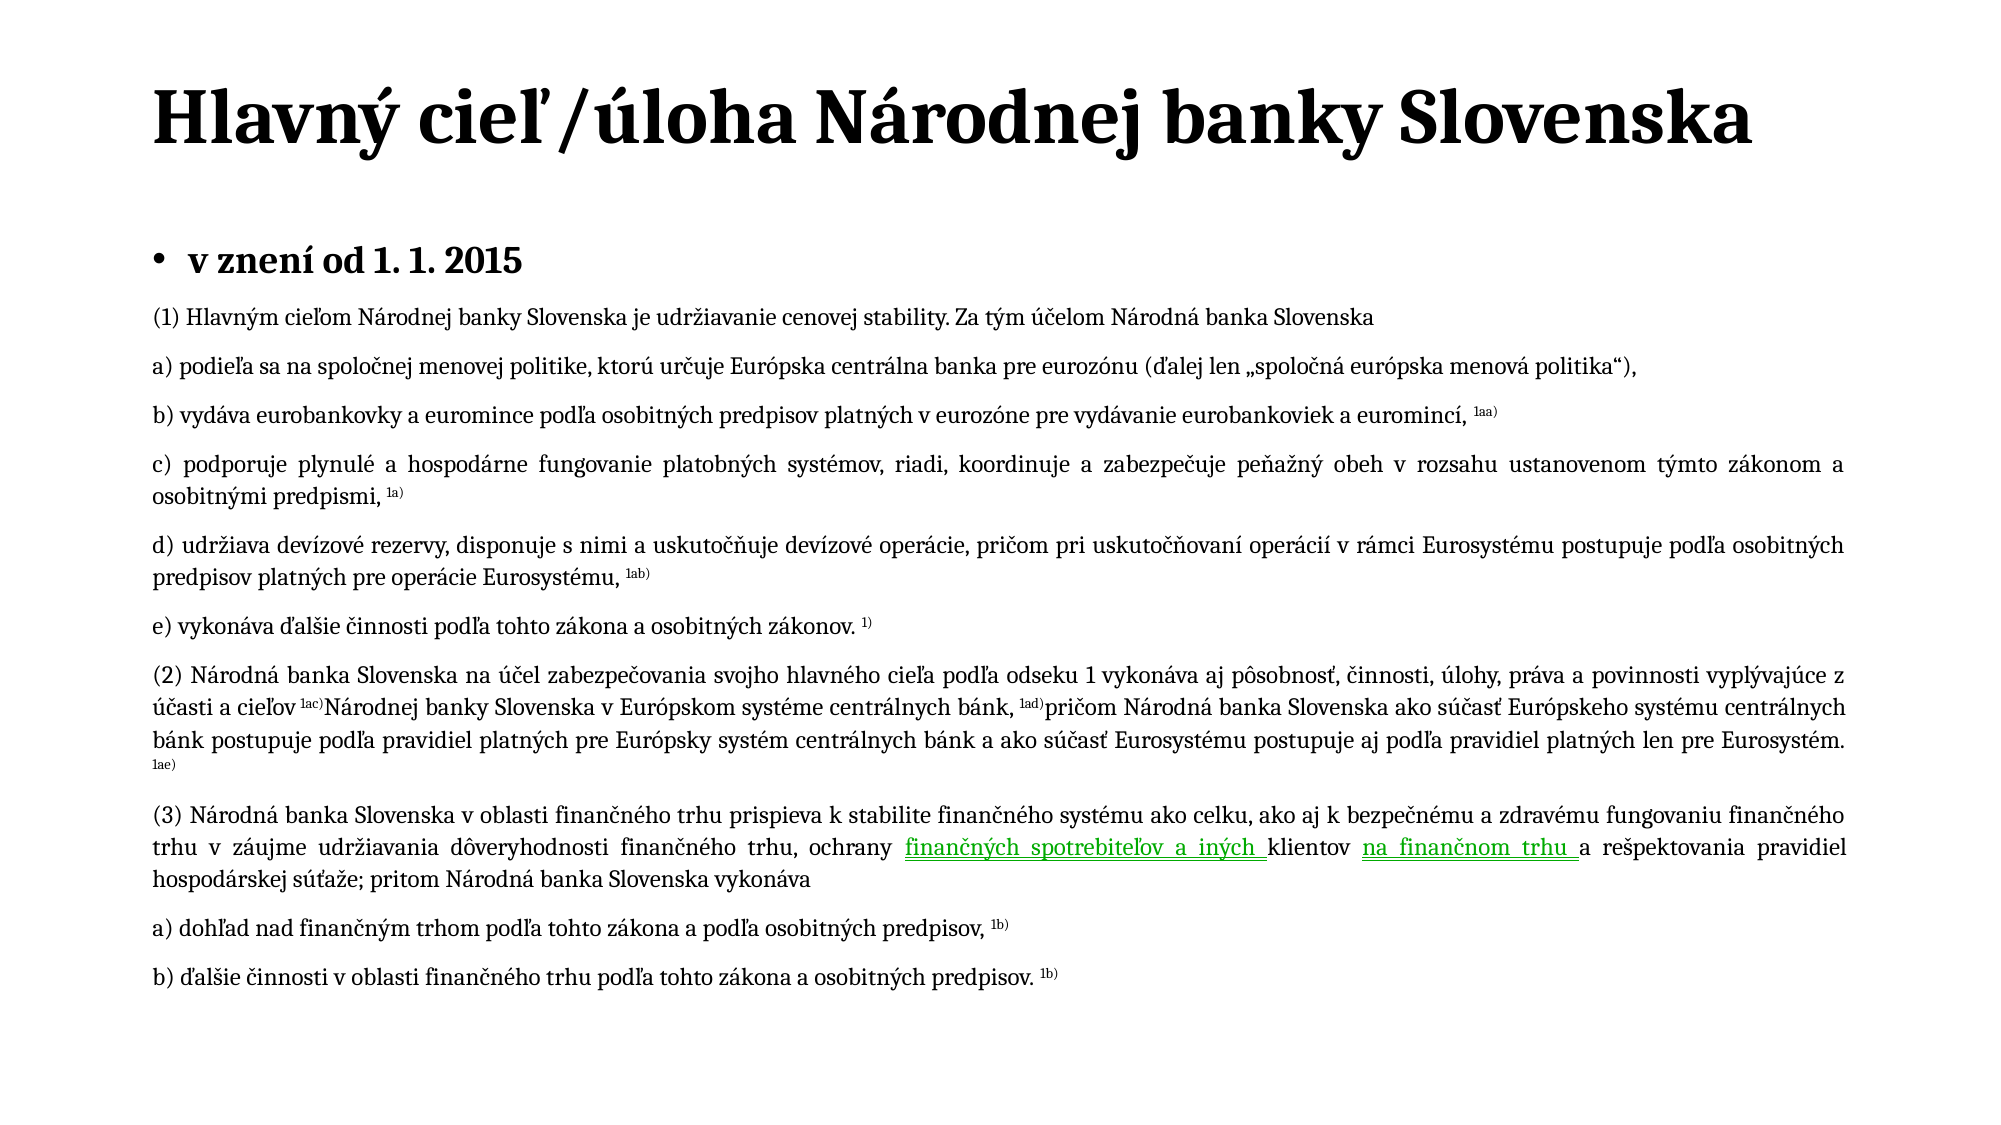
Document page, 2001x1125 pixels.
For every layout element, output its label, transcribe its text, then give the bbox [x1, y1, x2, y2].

list v znení od 1. 1. 2015 (1) Hlavným cieľom Národnej banky Slovenska je udržiavanie cenovej stability. Za tým účelom Národná banka Slovenska a) podieľa sa na spoločnej menovej politike, ktorú určuje Európska centrálna banka pre eurozónu (ďalej len „spoločná európska menová politika“), b) vydáva eurobankovky a euromince podľa osobitných predpisov platných v eurozóne pre vydávanie eurobankoviek a euromincí, 1aa) c) podporuje plynulé a hospodárne fungovanie platobných systémov, riadi, koordinuje a zabezpečuje peňažný obeh v rozsahu ustanovenom týmto zákonom a osobitnými predpismi, 1a) d) udržiava devízové rezervy, disponuje s nimi a uskutočňuje devízové operácie, pričom pri uskutočňovaní operácií v rámci Eurosystému postupuje podľa osobitných predpisov platných pre operácie Eurosystému, 1ab) e) vykonáva ďalšie činnosti podľa tohto zákona a osobitných zákonov. 1) (2) Národná banka Slovenska na účel zabezpečovania svojho hlavného cieľa podľa odseku 1 vykonáva aj pôsobnosť, činnosti, úlohy, práva a povinnosti vyplývajúce z účasti a cieľov 1ac)Národnej banky Slovenska v Európskom systéme centrálnych bánk, 1ad)pričom Národná banka Slovenska ako súčasť Európskeho systému centrálnych bánk postupuje podľa pravidiel platných pre Európsky systém centrálnych bánk a ako súčasť Eurosystému postupuje aj podľa pravidiel platných len pre Eurosystém. 1ae) (3) Národná banka Slovenska v oblasti finančného trhu prispieva k stabilite finančného systému ako celku, ako aj k bezpečnému a zdravému fungovaniu finančného trhu v záujme udržiavania dôveryhodnosti finančného trhu, ochrany finančných spotrebiteľov a iných klientov na finančnom trhu a rešpektovania pravidiel hospodárskej súťaže; pritom Národná banka Slovenska vykonáva a) dohľad nad finančným trhom podľa tohto zákona a podľa osobitných predpisov, 1b) b) ďalšie činnosti v oblasti finančného trhu podľa tohto zákona a osobitných predpisov. 1b) [137, 232, 1863, 1014]
title Hlavný cieľ/úloha Národnej banky Slovenska [137, 59, 1863, 176]
